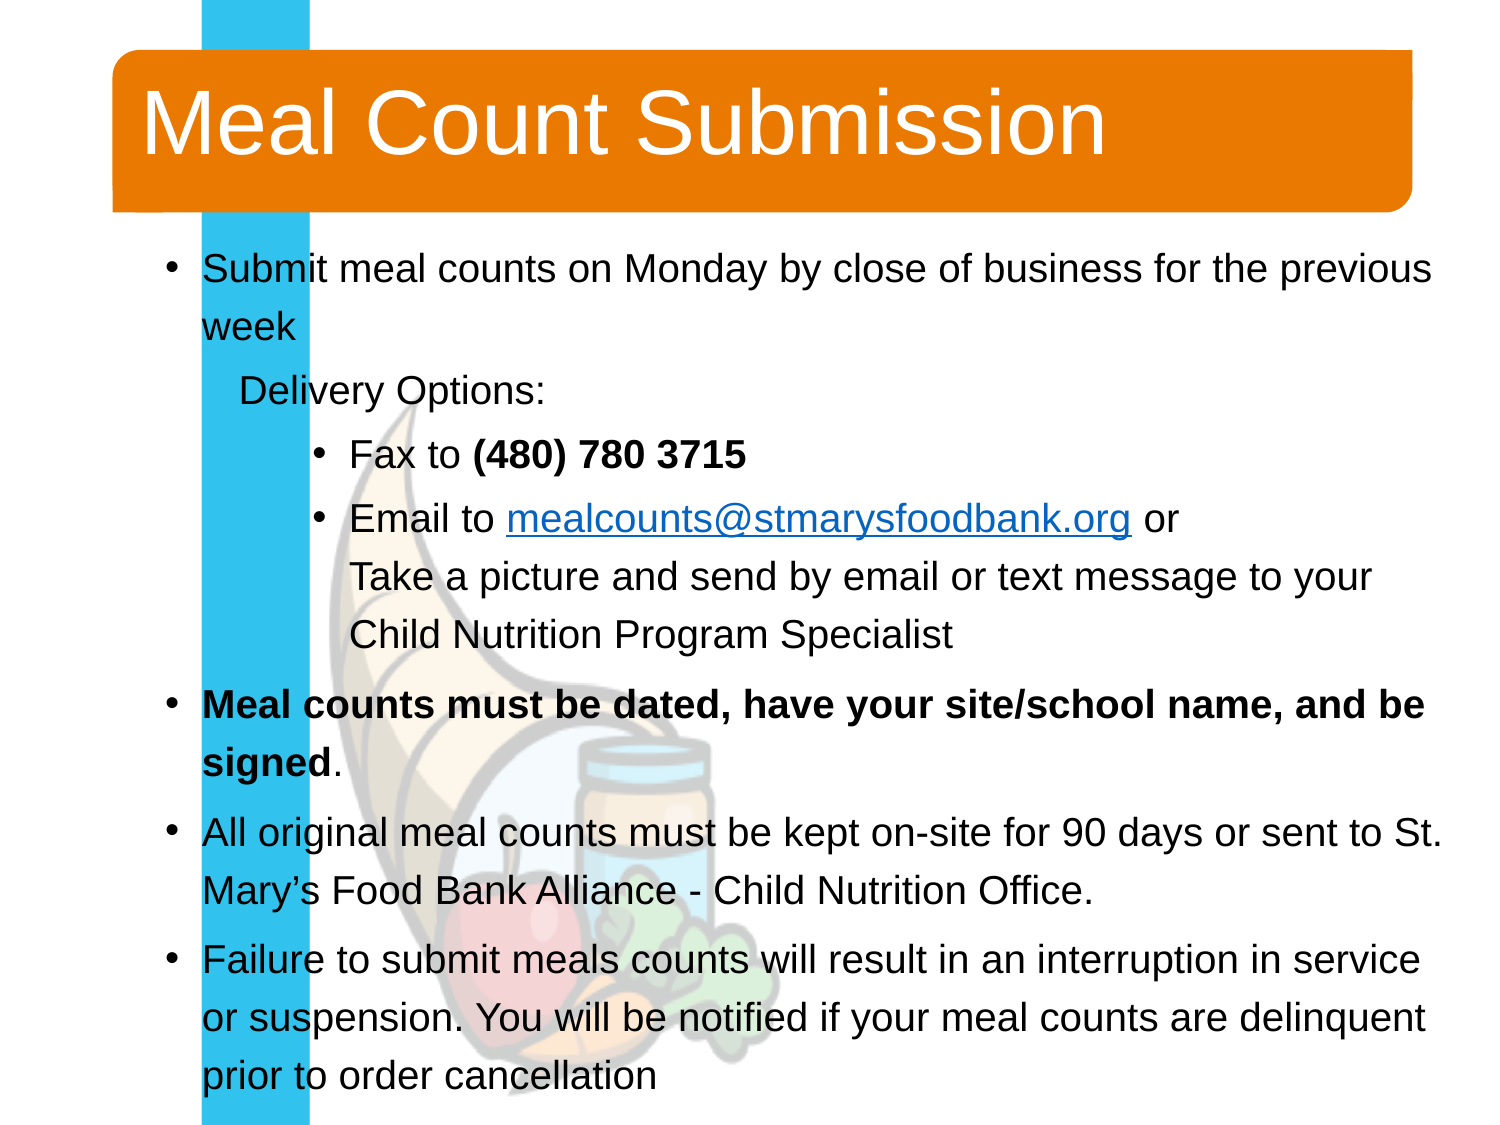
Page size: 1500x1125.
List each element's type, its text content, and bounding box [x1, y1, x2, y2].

title Meal Count Submission [125, 50, 1400, 200]
list Submit meal counts on Monday by close of business for the previous week Delivery Options: Fax to (480) 780 3715 Email to mealcounts@stmarysfoodbank.org or Take a picture and send by email or text message to your Child Nutrition Program Specialist Meal counts must be dated, have your site/school name, and be signed. All original meal counts must be kept on-site for 90 days or sent to St. Mary’s Food Bank Alliance - Child Nutrition Office. Failure to submit meals counts will result in an interruption in service or suspension. You will be notified if your meal counts are delinquent prior to order cancellation [150, 224, 1475, 1111]
picture [0, 0, 1500, 1125]
